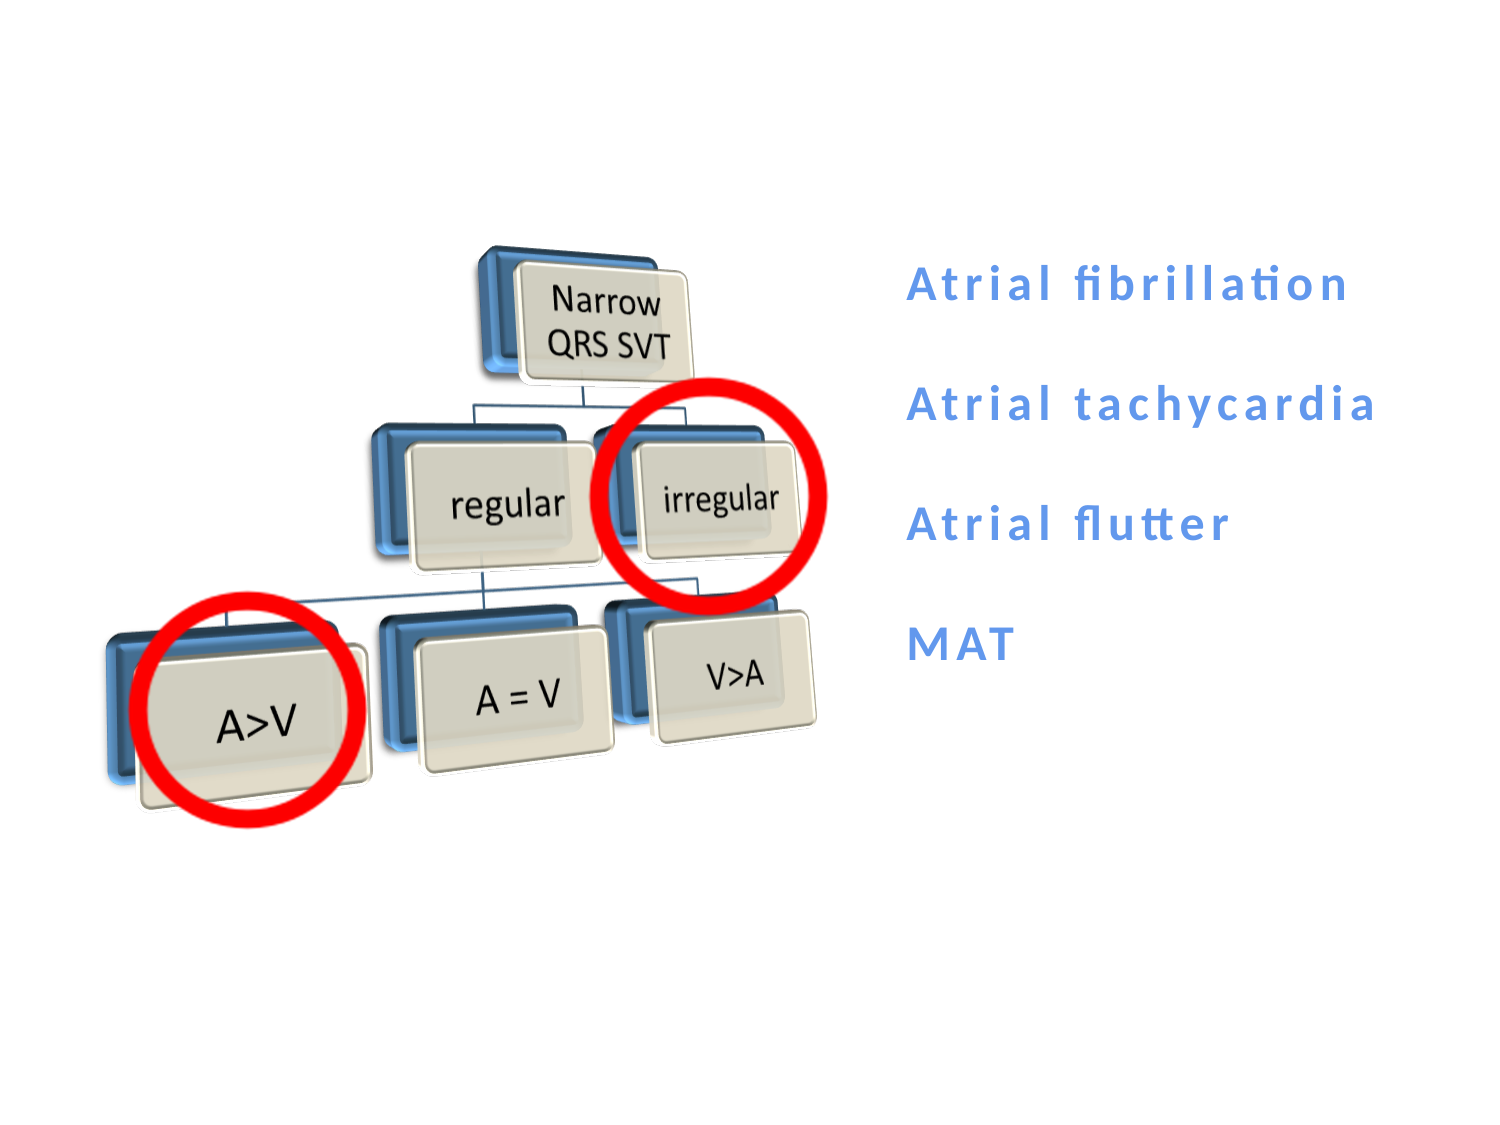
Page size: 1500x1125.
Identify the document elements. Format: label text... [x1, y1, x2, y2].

picture [52, 91, 928, 901]
text_box Atrial fibrillation Atrial tachycardia Atrial flutter MAT [939, 243, 1471, 679]
